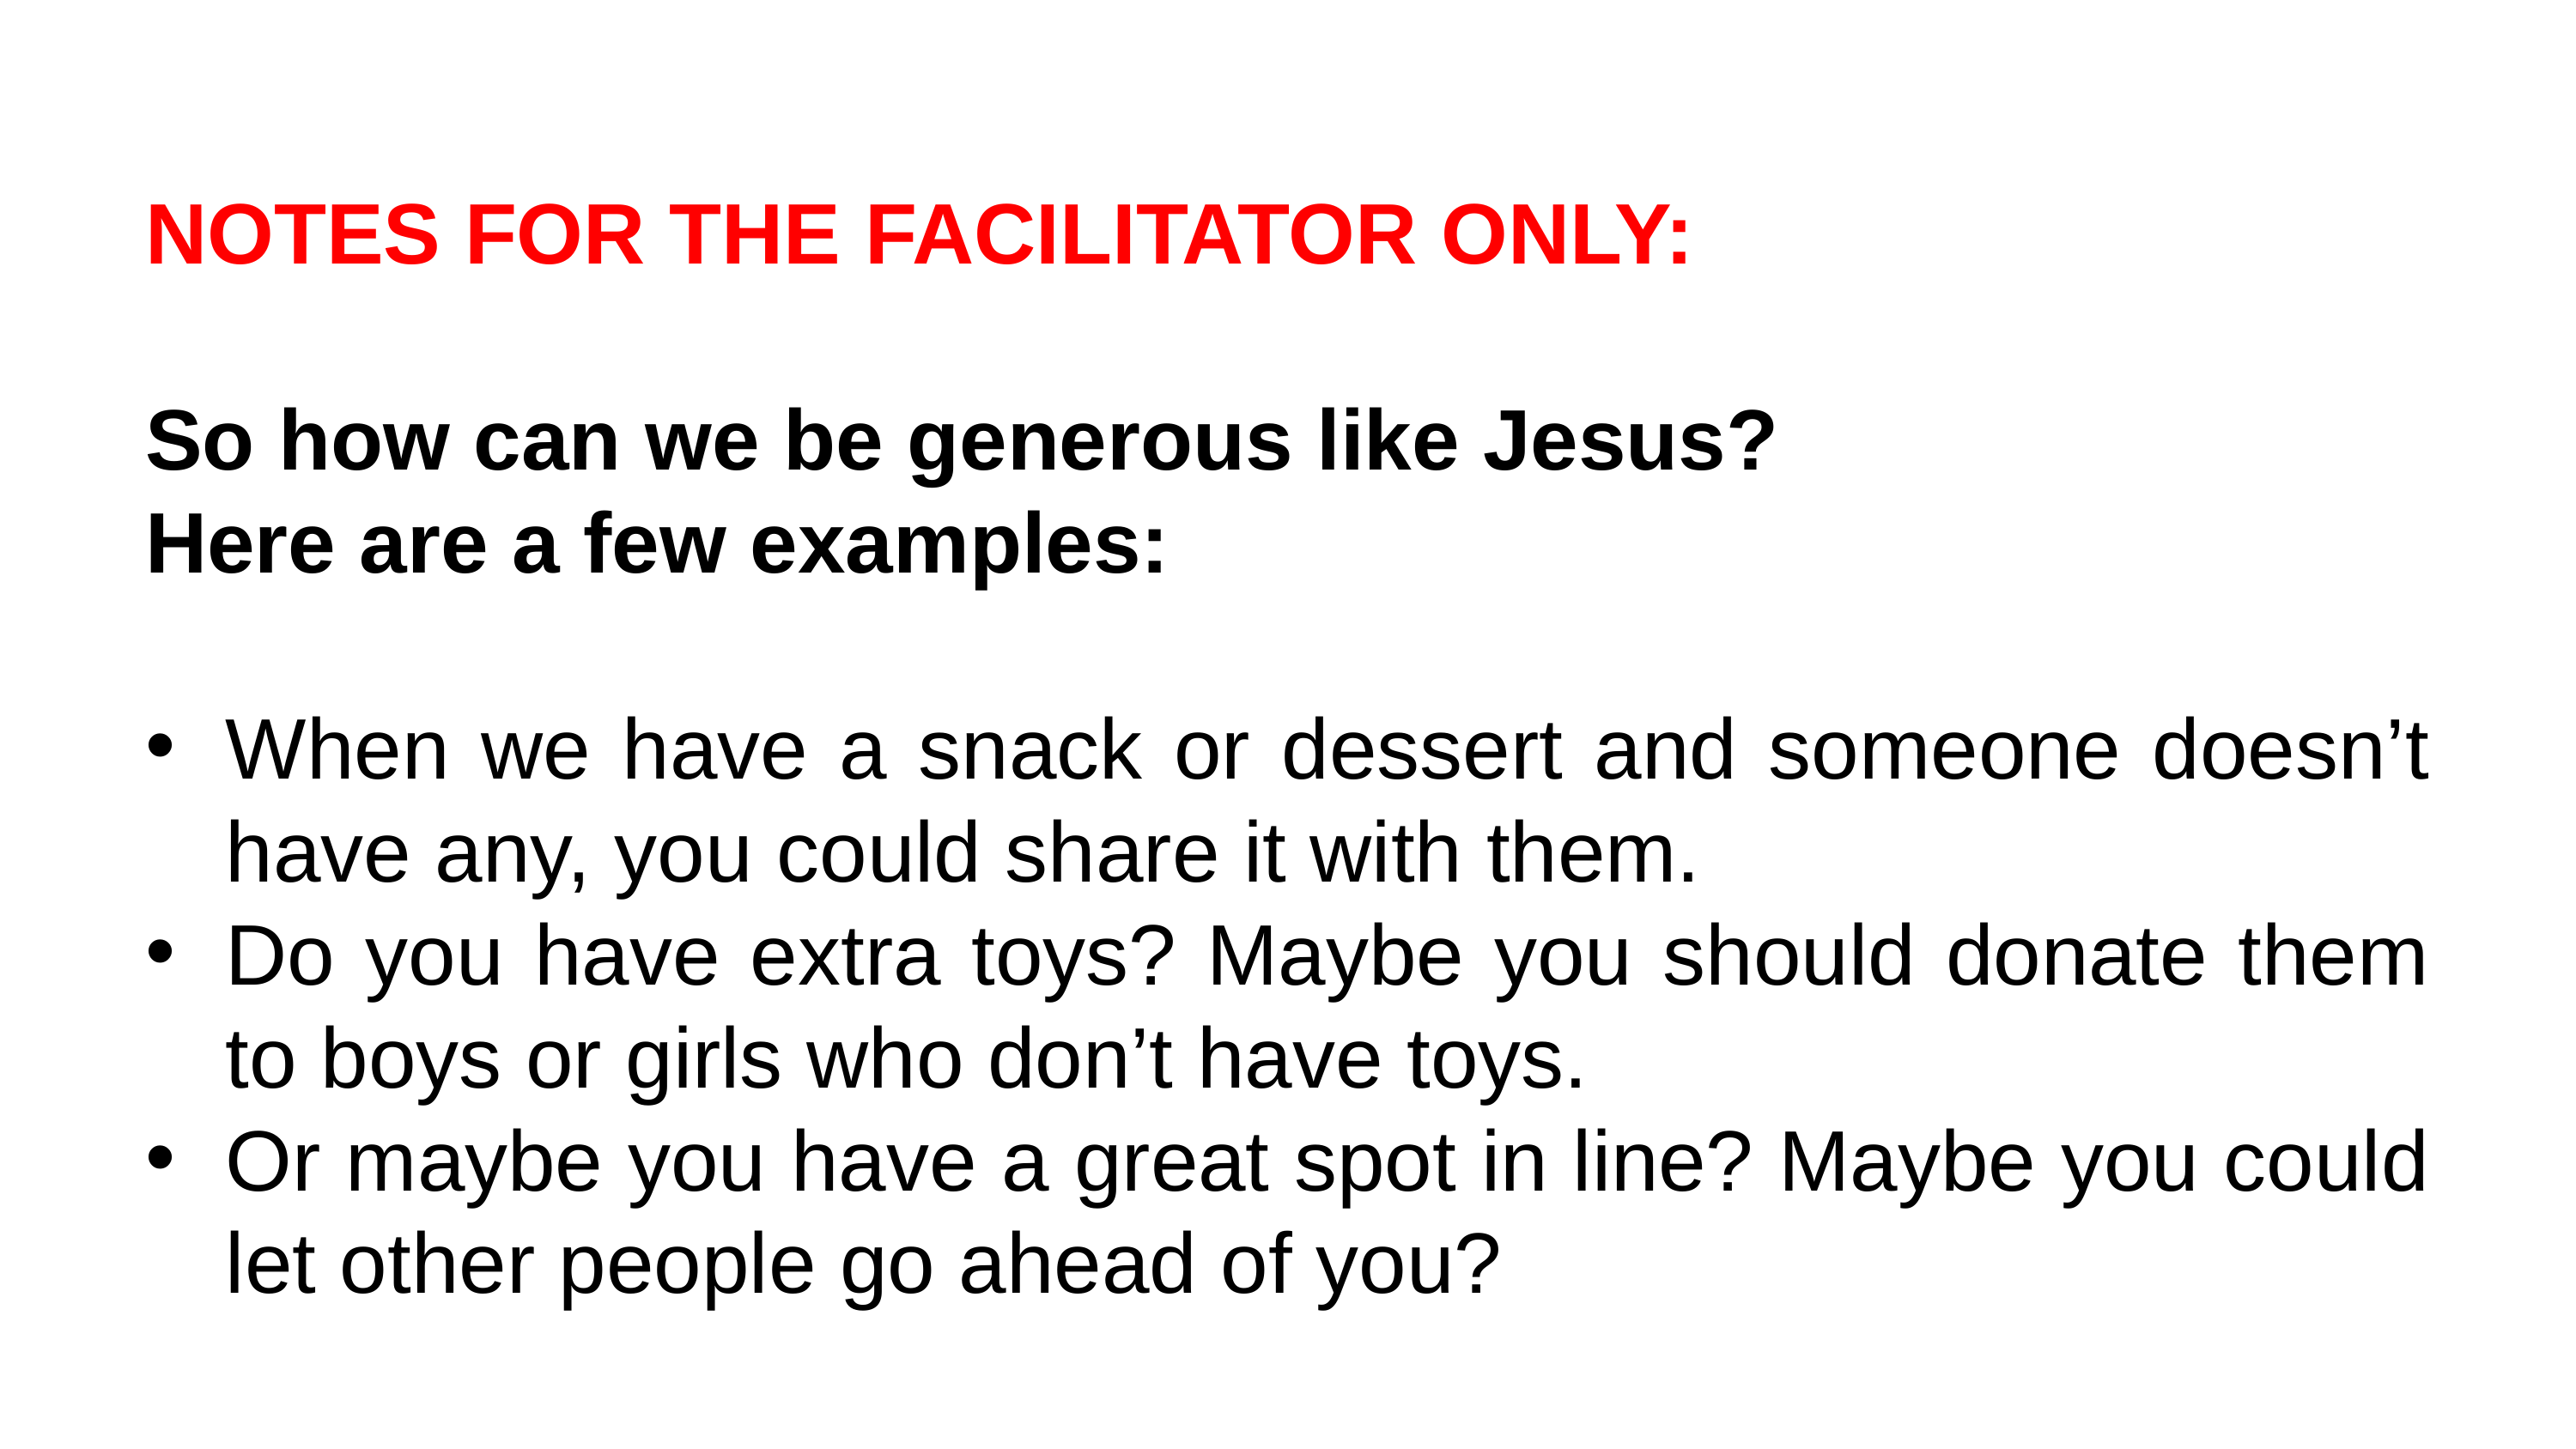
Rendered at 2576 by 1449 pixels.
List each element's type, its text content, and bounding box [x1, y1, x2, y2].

text_box NOTES FOR THE FACILITATOR ONLY: So how can we be generous like Jesus? Here are a few examples: When we have a snack or dessert and someone doesn’t have any, you could share it with them. Do you have extra toys? Maybe you should donate them to boys or girls who don’t have toys. Or maybe you have a great spot in line? Maybe you could let other people go ahead of you? [145, 178, 2431, 1311]
